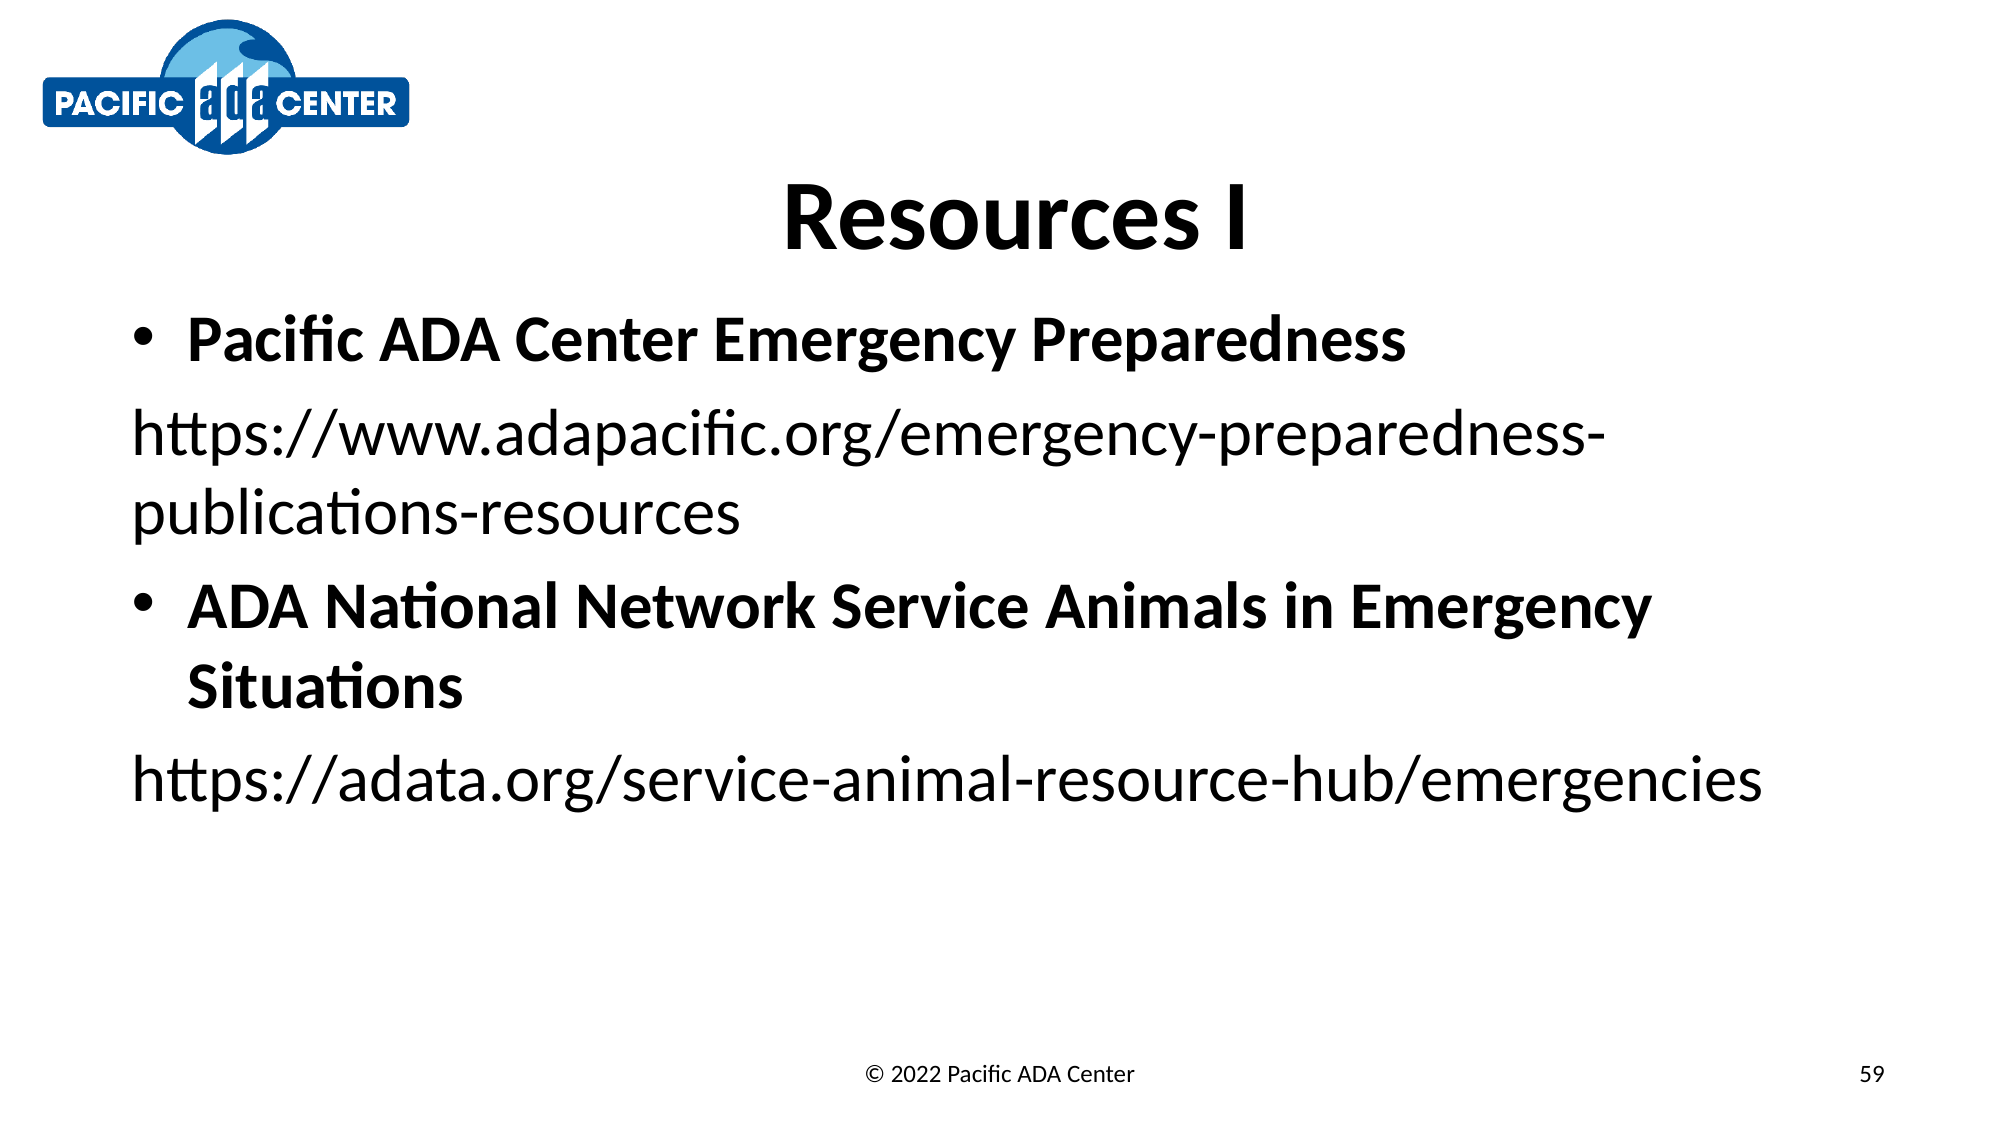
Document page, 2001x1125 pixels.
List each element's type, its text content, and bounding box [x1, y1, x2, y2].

list Pacific ADA Center Emergency Preparedness https://www.adapacific.org/emergency-preparedness-publications-resources ADA National Network Service Animals in Emergency Situations https://adata.org/service-animal-resource-hub/emergencies [116, 287, 1917, 1005]
title Resources I [116, 149, 1917, 269]
slide_number 59 [1433, 1042, 1900, 1103]
picture [0, 0, 459, 224]
footer © 2022 Pacific ADA Center [683, 1042, 1317, 1103]
